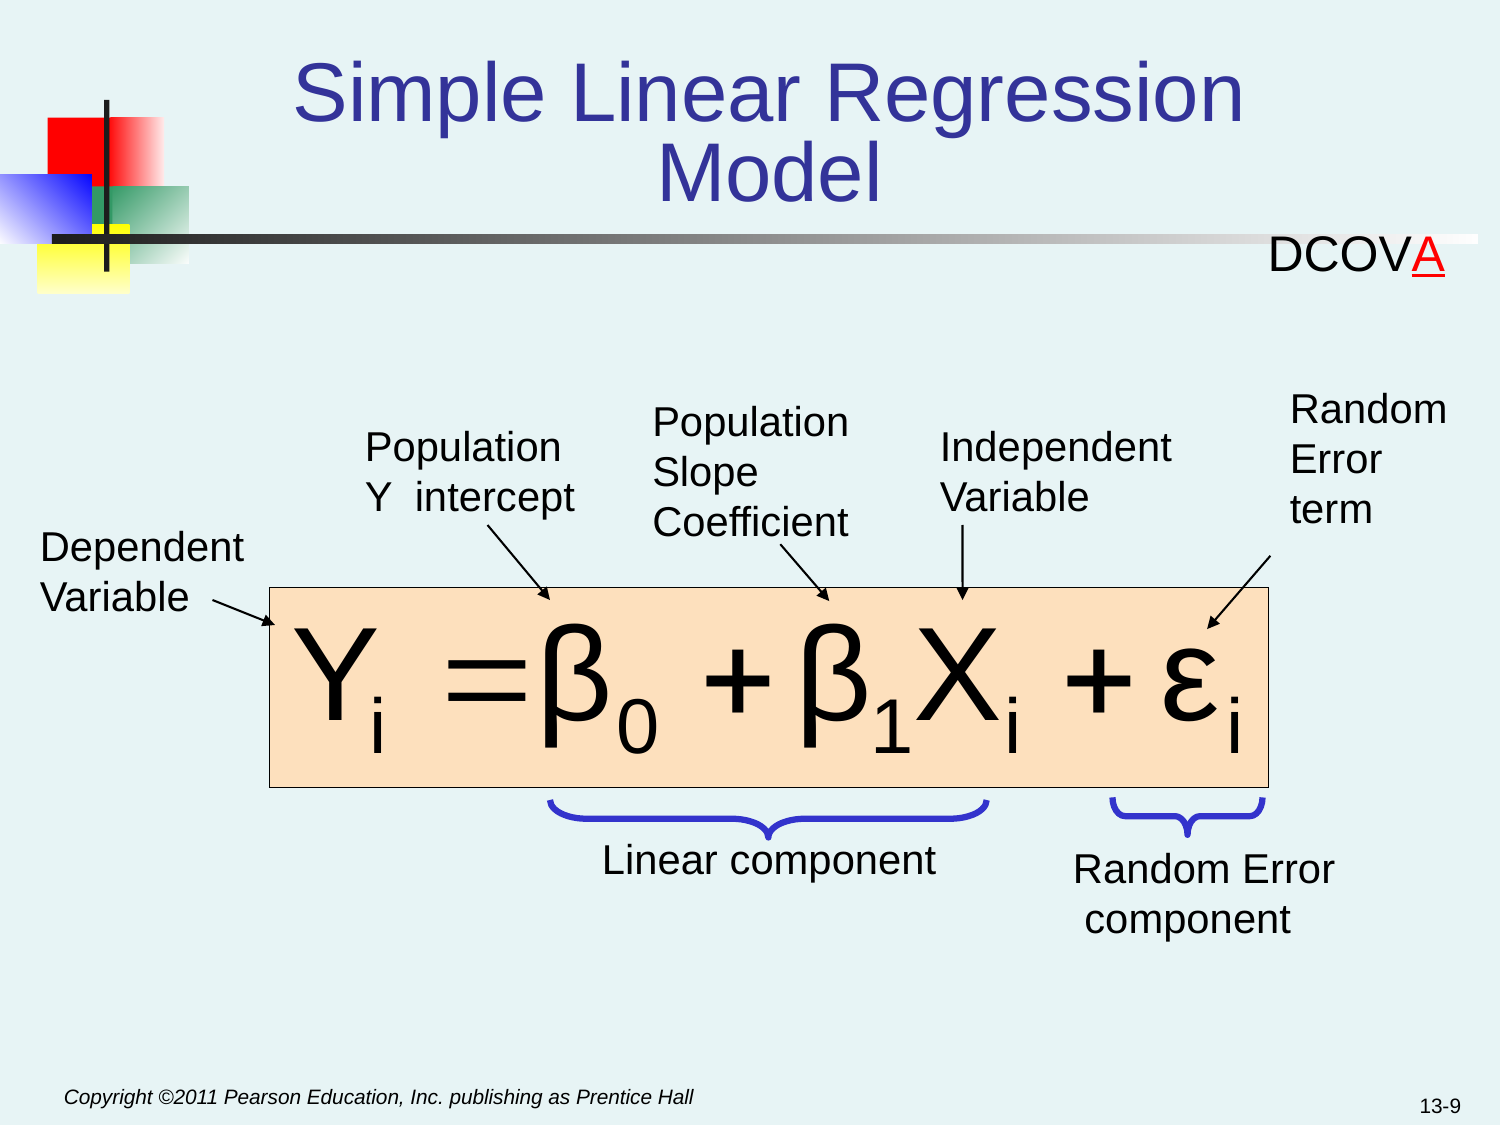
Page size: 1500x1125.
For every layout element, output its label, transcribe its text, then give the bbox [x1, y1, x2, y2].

text_box Population Y intercept [350, 412, 600, 527]
text_box Random Error component [1058, 834, 1351, 950]
text_box [212, 599, 264, 627]
slide_number 13-9 [1124, 1071, 1476, 1125]
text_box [269, 587, 1269, 788]
text_box Random Error term [1274, 375, 1464, 540]
text_box [549, 799, 987, 838]
title Simple Linear Regression Model [188, 62, 1351, 226]
text_box [1112, 797, 1263, 834]
text_box Population Slope Coefficient [637, 387, 875, 553]
text_box Linear component [587, 825, 952, 890]
text_box DCOVA [1237, 214, 1475, 289]
text_box Independent Variable [924, 412, 1189, 527]
text_box Dependent Variable [24, 512, 327, 627]
